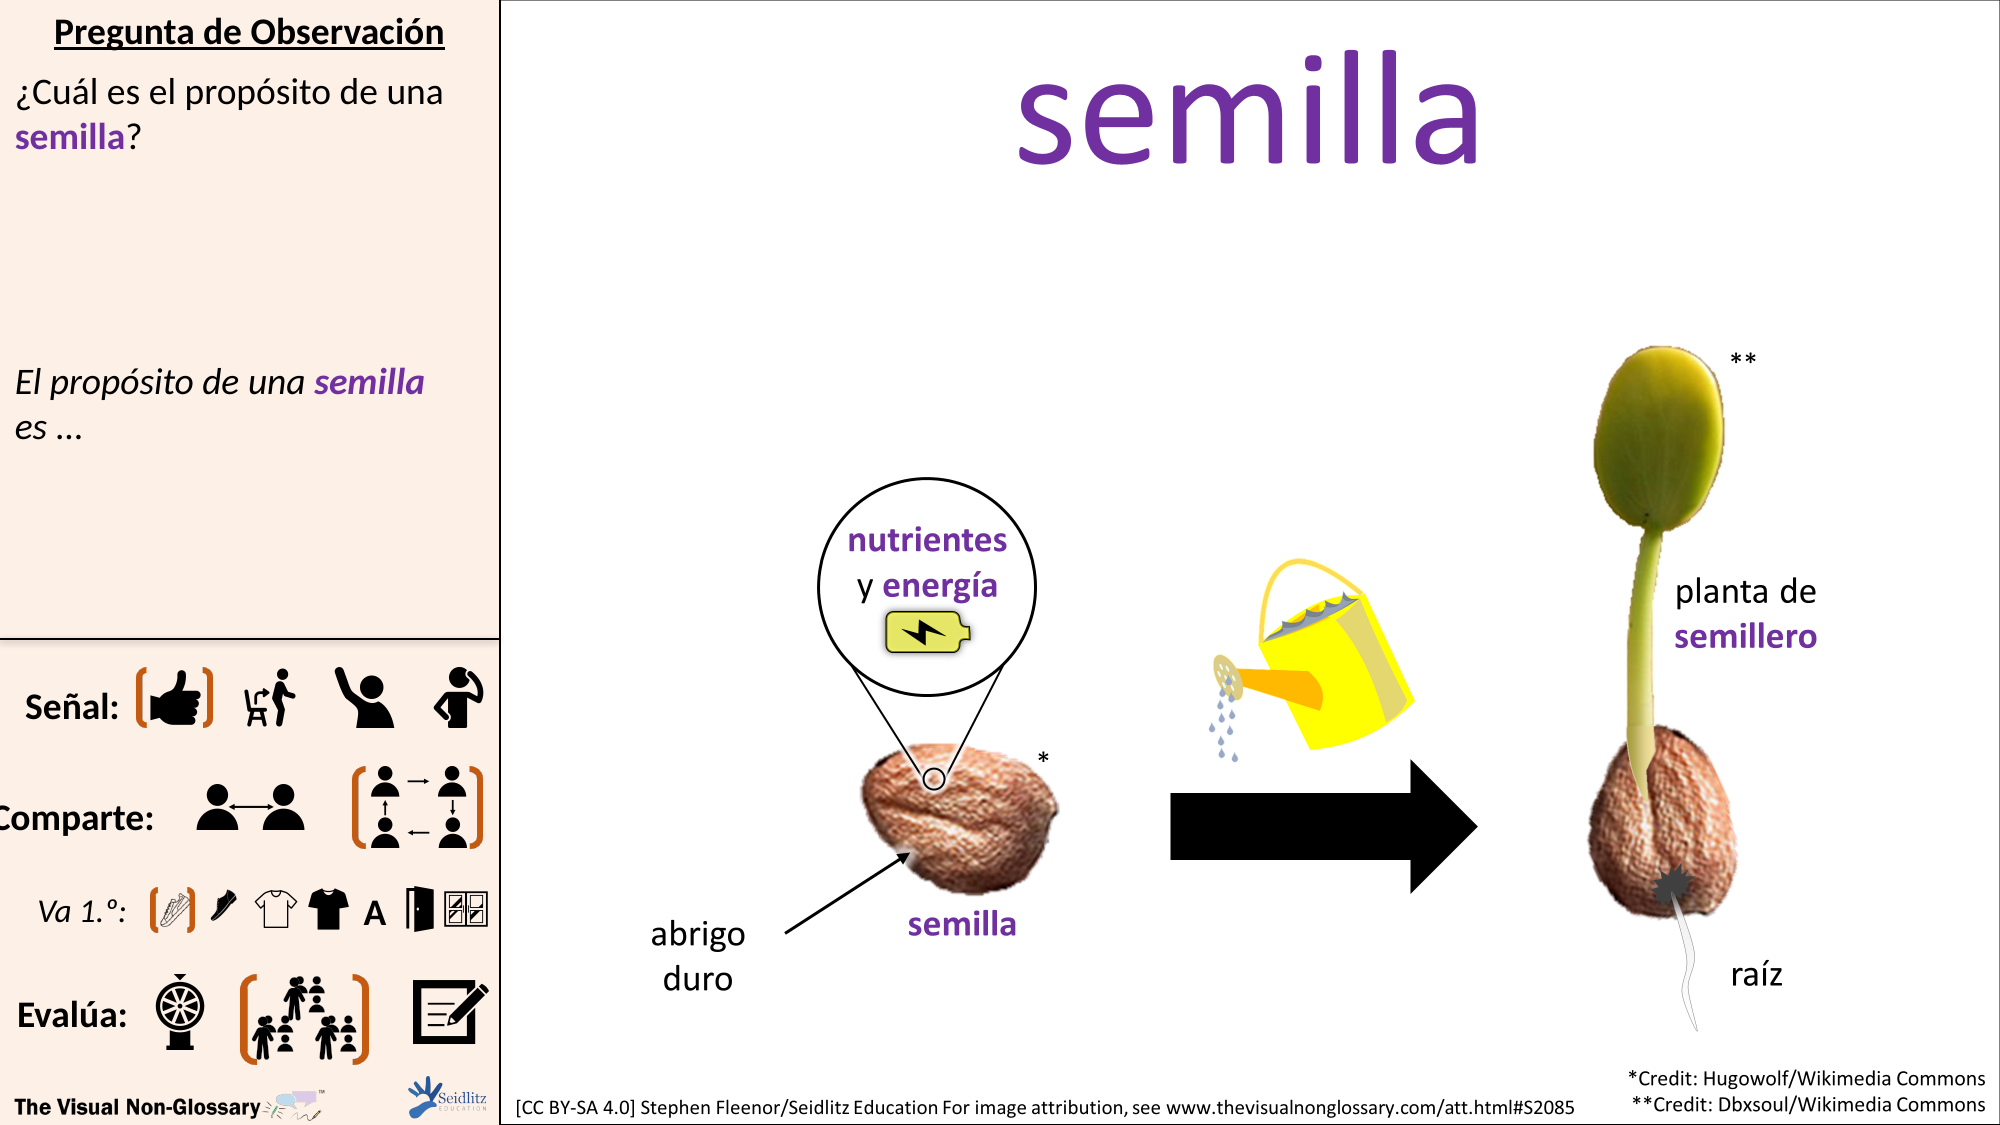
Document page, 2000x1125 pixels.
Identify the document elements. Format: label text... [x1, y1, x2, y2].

picture [239, 974, 370, 1066]
text_box Señal: [10, 674, 135, 735]
picture [136, 667, 214, 728]
text_box Evalúa: [2, 982, 137, 1043]
picture [149, 886, 196, 934]
picture [403, 1073, 495, 1125]
picture [305, 886, 352, 932]
picture [253, 886, 299, 932]
picture [0, 1084, 328, 1125]
text_box A [348, 880, 402, 941]
picture [142, 974, 218, 1051]
text_box Va 1.º: [22, 881, 143, 937]
picture [413, 974, 490, 1051]
text_box El propósito de una semilla es ... [0, 349, 494, 455]
picture [334, 667, 395, 728]
picture [202, 886, 241, 925]
text_box Pregunta de Observación [39, 0, 460, 59]
picture [428, 667, 490, 728]
text_box Comparte: [0, 785, 170, 846]
picture [397, 886, 490, 932]
text_box ¿Cuál es el propósito de una semilla? [0, 59, 494, 165]
picture [194, 784, 307, 830]
picture [239, 667, 301, 728]
picture [499, 0, 2000, 1125]
picture [352, 766, 484, 850]
